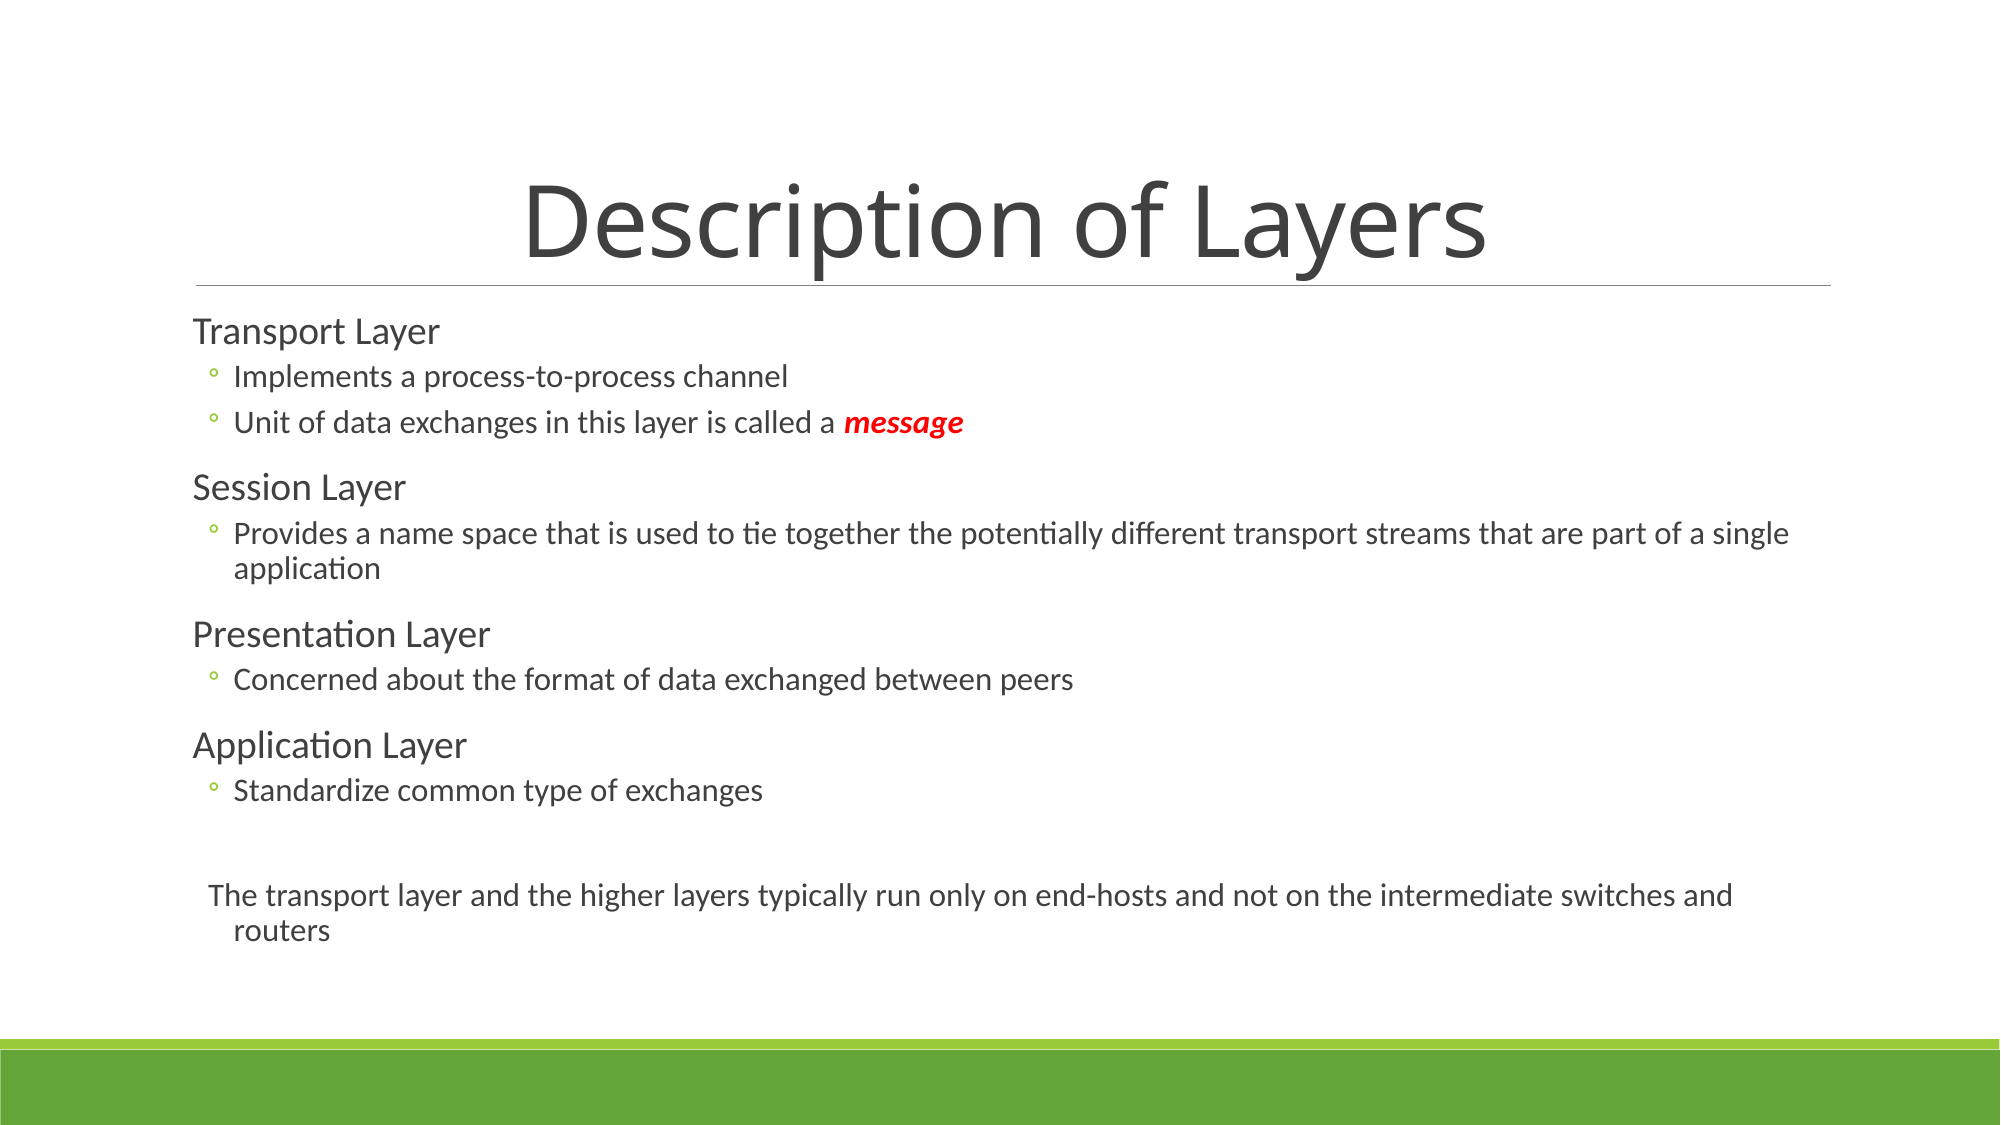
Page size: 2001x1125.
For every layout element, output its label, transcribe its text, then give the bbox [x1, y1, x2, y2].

list Transport Layer Implements a process-to-process channel Unit of data exchanges in this layer is called a message Session Layer Provides a name space that is used to tie together the potentially different transport streams that are part of a single application Presentation Layer Concerned about the format of data exchanged between peers Application Layer Standardize common type of exchanges The transport layer and the higher layers typically run only on end-hosts and not on the intermediate switches and routers [180, 302, 1830, 963]
title Description of Layers [180, 47, 1830, 285]
